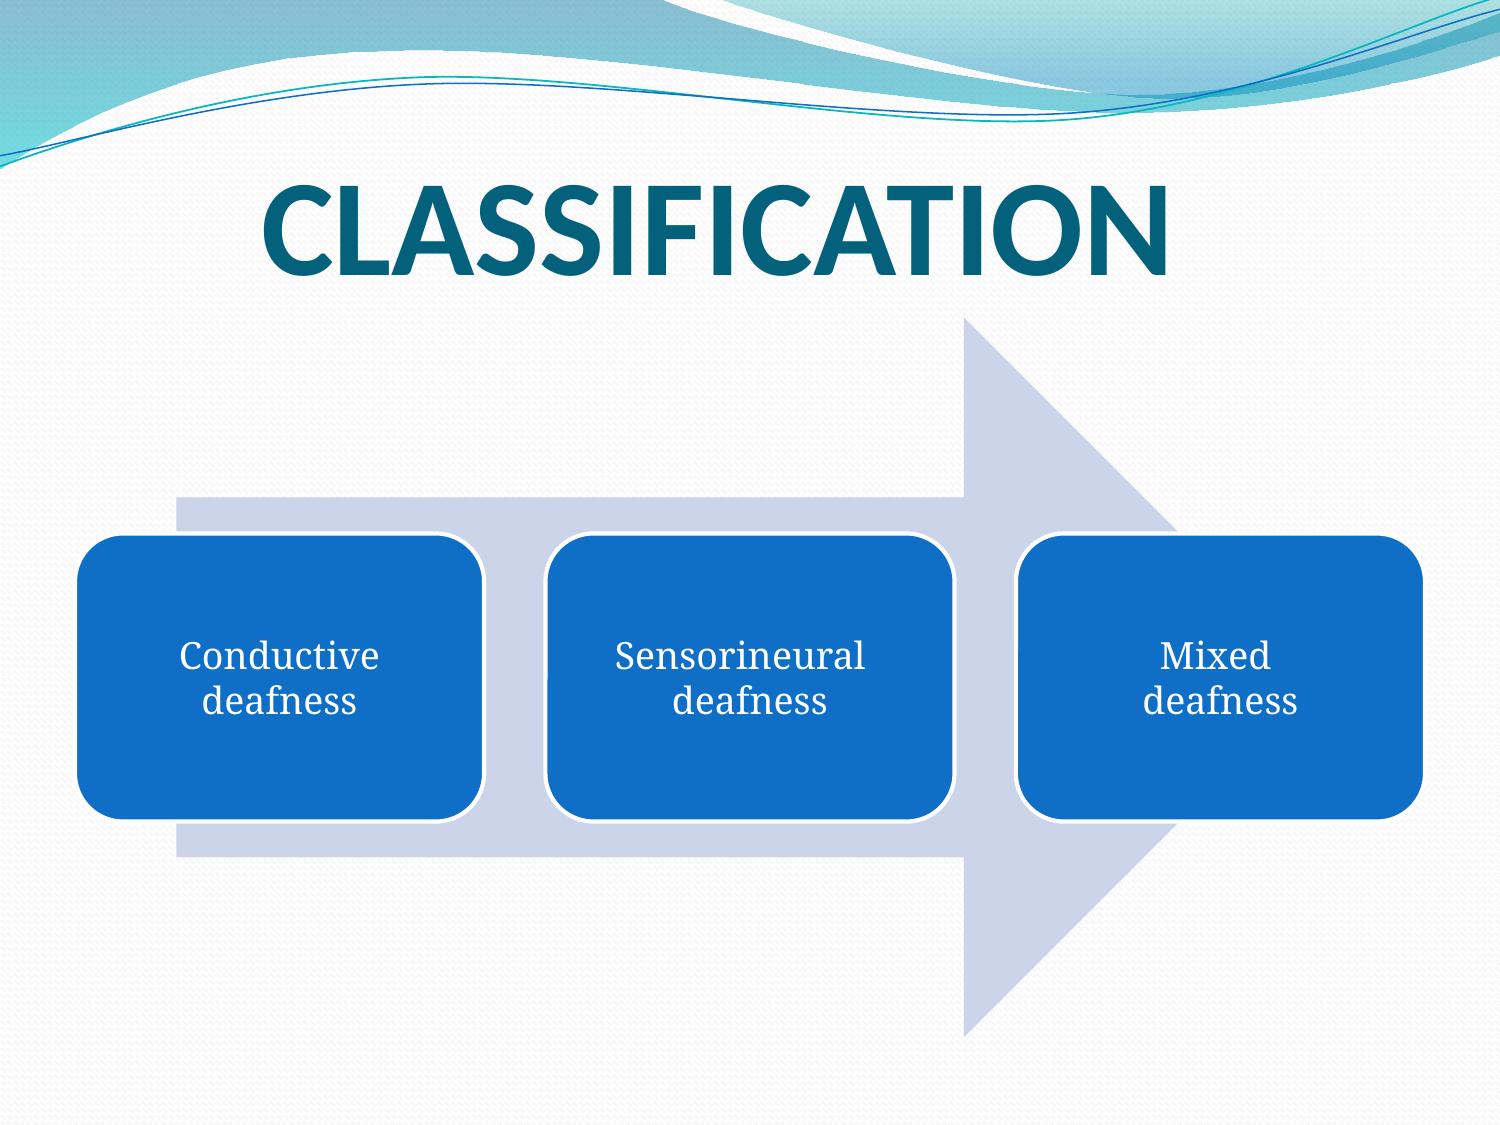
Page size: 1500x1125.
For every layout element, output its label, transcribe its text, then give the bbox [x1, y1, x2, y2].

title CLASSIFICATION [75, 115, 1425, 303]
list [74, 317, 1426, 1038]
